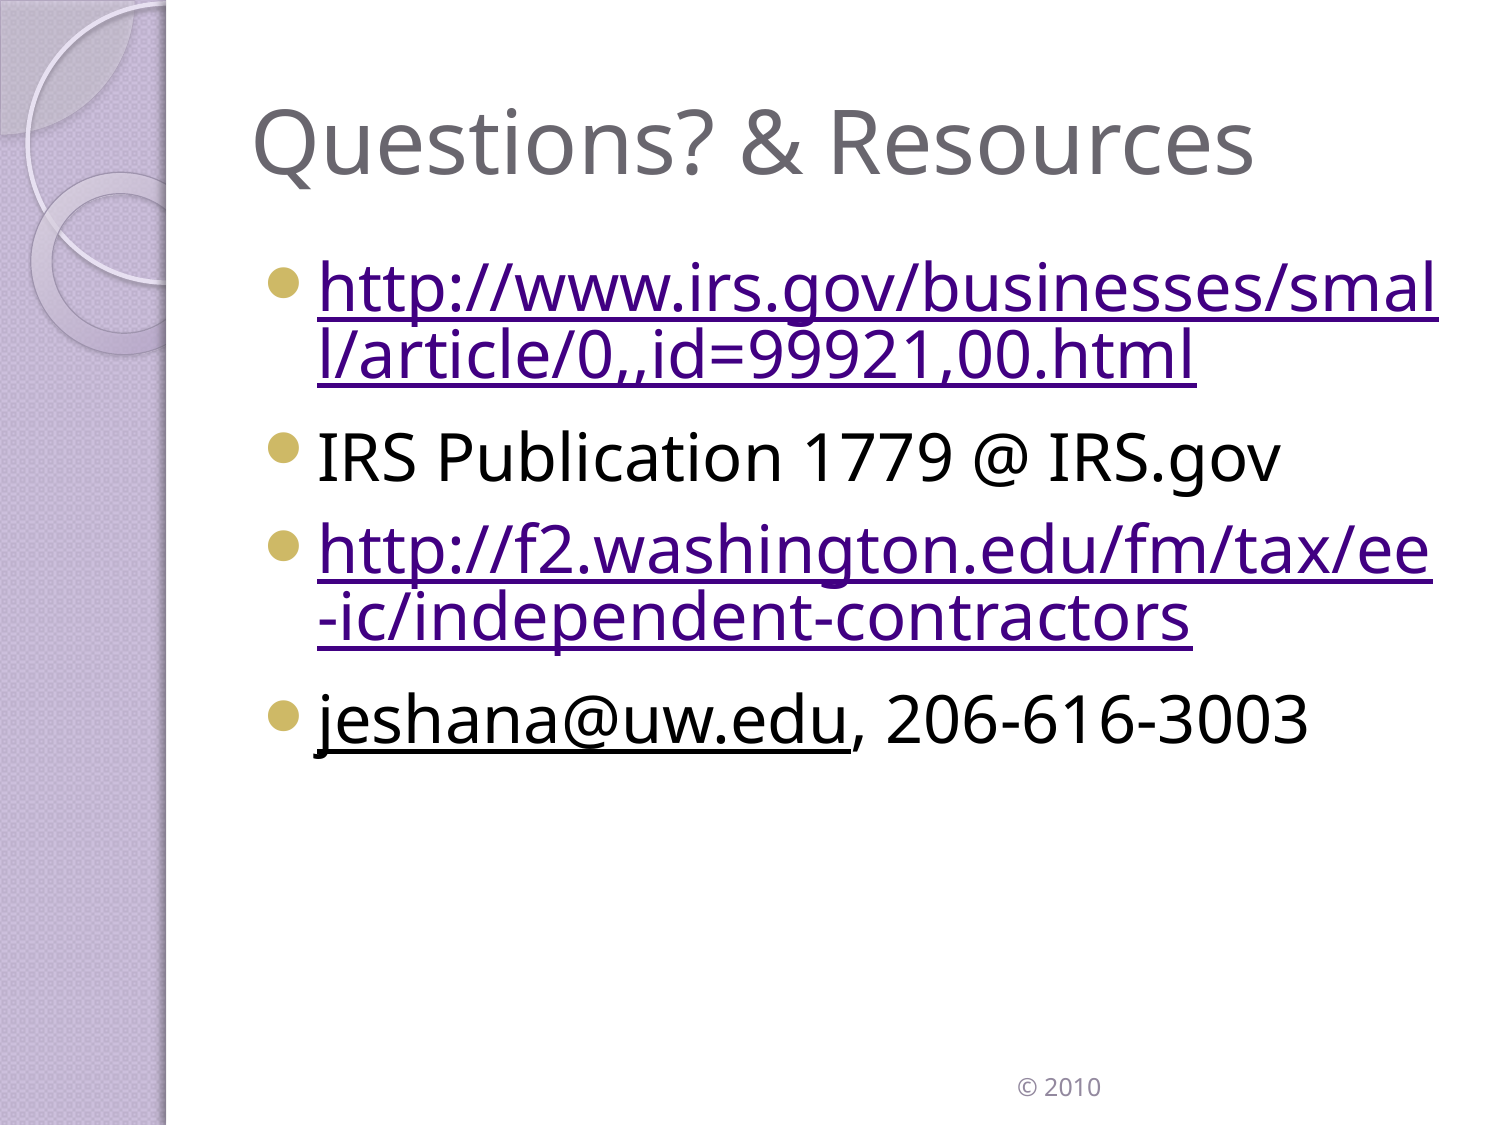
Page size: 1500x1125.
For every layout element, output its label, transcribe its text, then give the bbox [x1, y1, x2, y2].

list http://www.irs.gov/businesses/small/article/0,,id=99921,00.html IRS Publication 1779 @ IRS.gov http://f2.washington.edu/fm/tax/ee-ic/independent-contractors jeshana@uw.edu, 206-616-3003 [235, 237, 1466, 1025]
footer © 2010 [937, 1034, 1413, 1113]
title Questions? & Resources [235, 45, 1466, 233]
